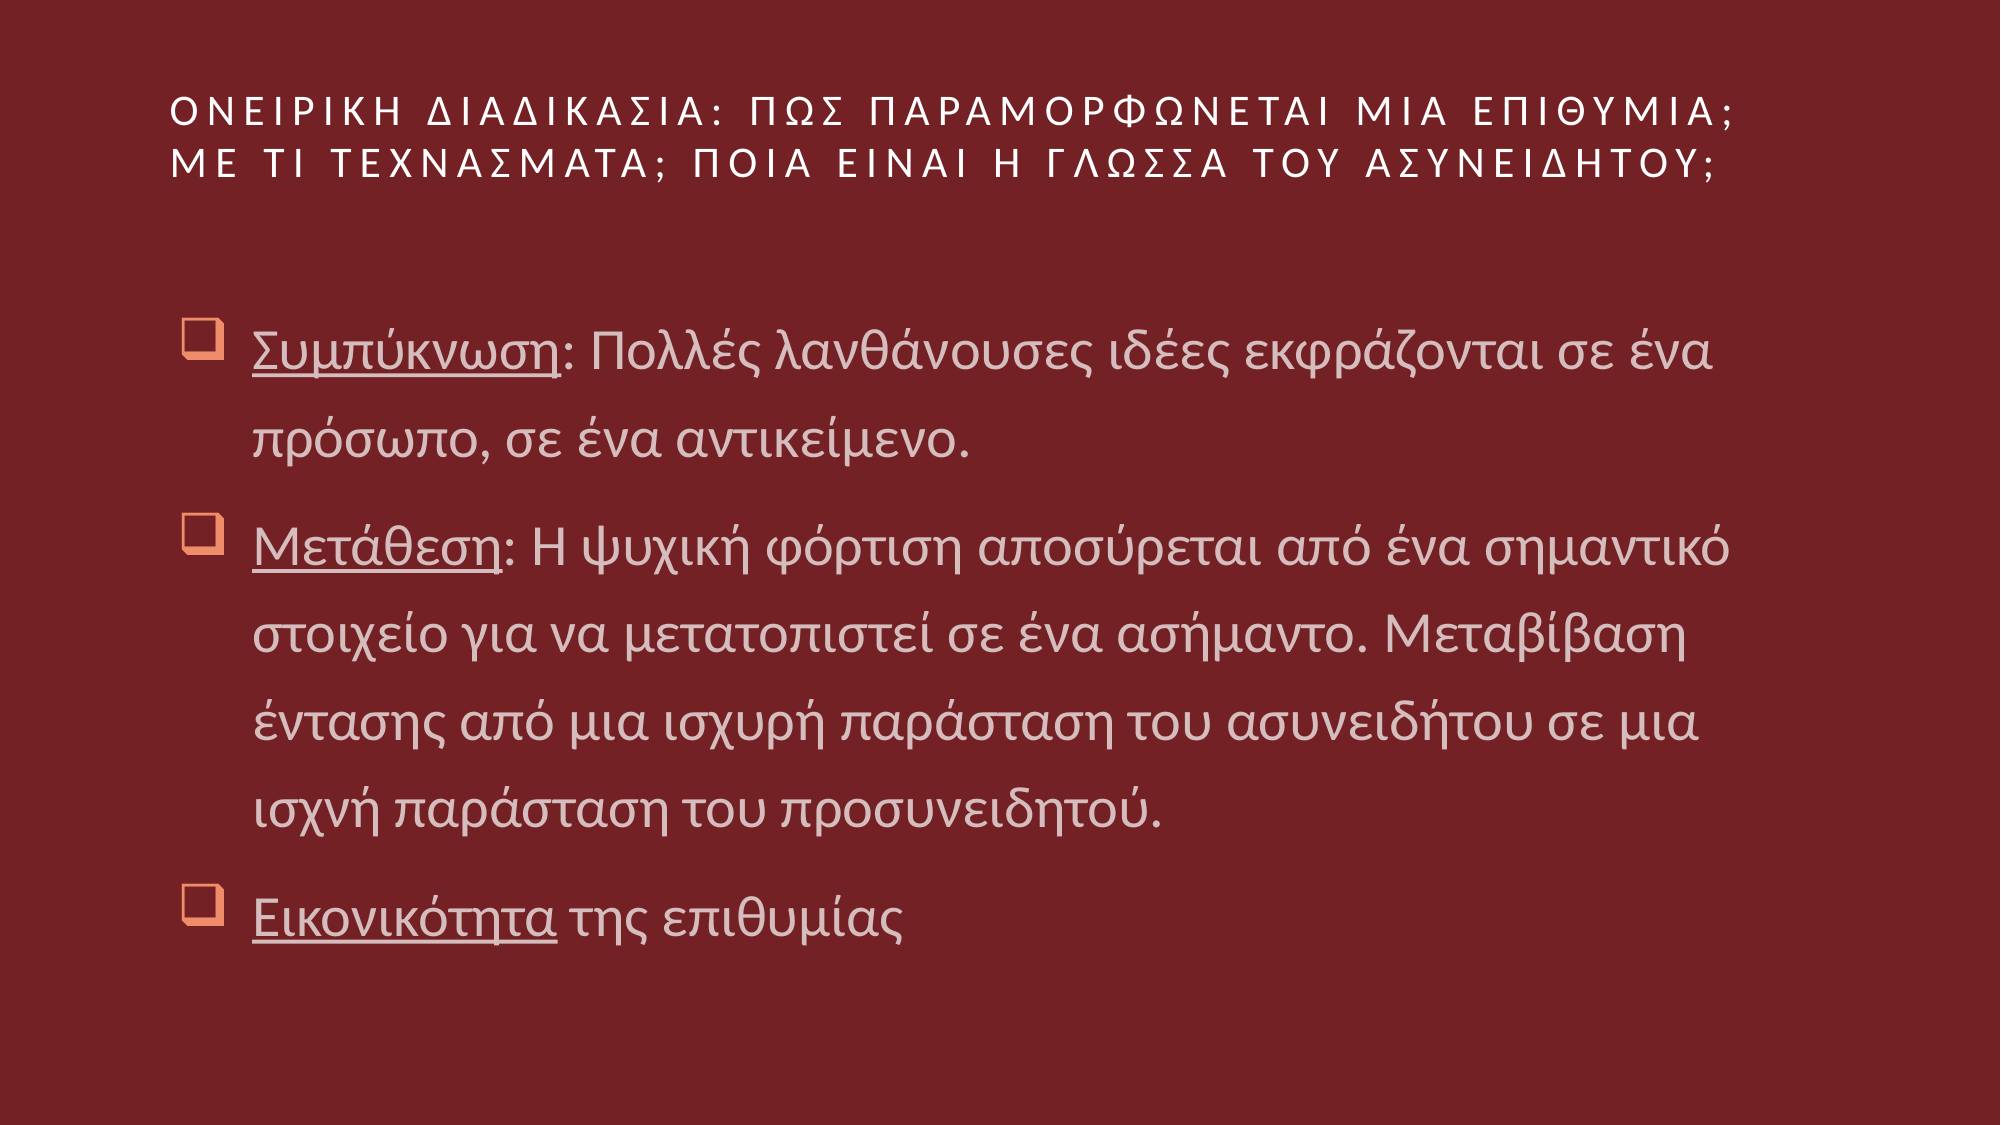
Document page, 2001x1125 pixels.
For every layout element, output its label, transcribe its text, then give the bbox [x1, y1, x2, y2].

list Συμπύκνωση: Πολλές λανθάνουσες ιδέες εκφράζονται σε ένα πρόσωπο, σε ένα αντικείμενο. Μετάθεση: Η ψυχική φόρτιση αποσύρεται από ένα σημαντικό στοιχείο για να μετατοπιστεί σε ένα ασήμαντο. Μεταβίβαση έντασης από μια ισχυρή παράσταση του ασυνειδήτου σε μια ισχνή παράσταση του προσυνειδητού. Εικονικότητα της επιθυμίας [177, 293, 1822, 947]
title Ονειρικη διαδικασιΑ: πΩς ΠΑΡΑΜΟΡΦΩΝΕΤΑΙ ΜΙΑ ΕΠΙΘΥΜΙΑ; ΜΕ ΤΙ ΤΕΧΝΑΣΜΑΤΑ; ΠΟΙΑ ΕΙΝΑΙ Η ΓΛΩΣΣΑ ΤΟΥ ΑΣΥΝΕΙΔΗΤΟΥ; [169, 81, 1815, 276]
